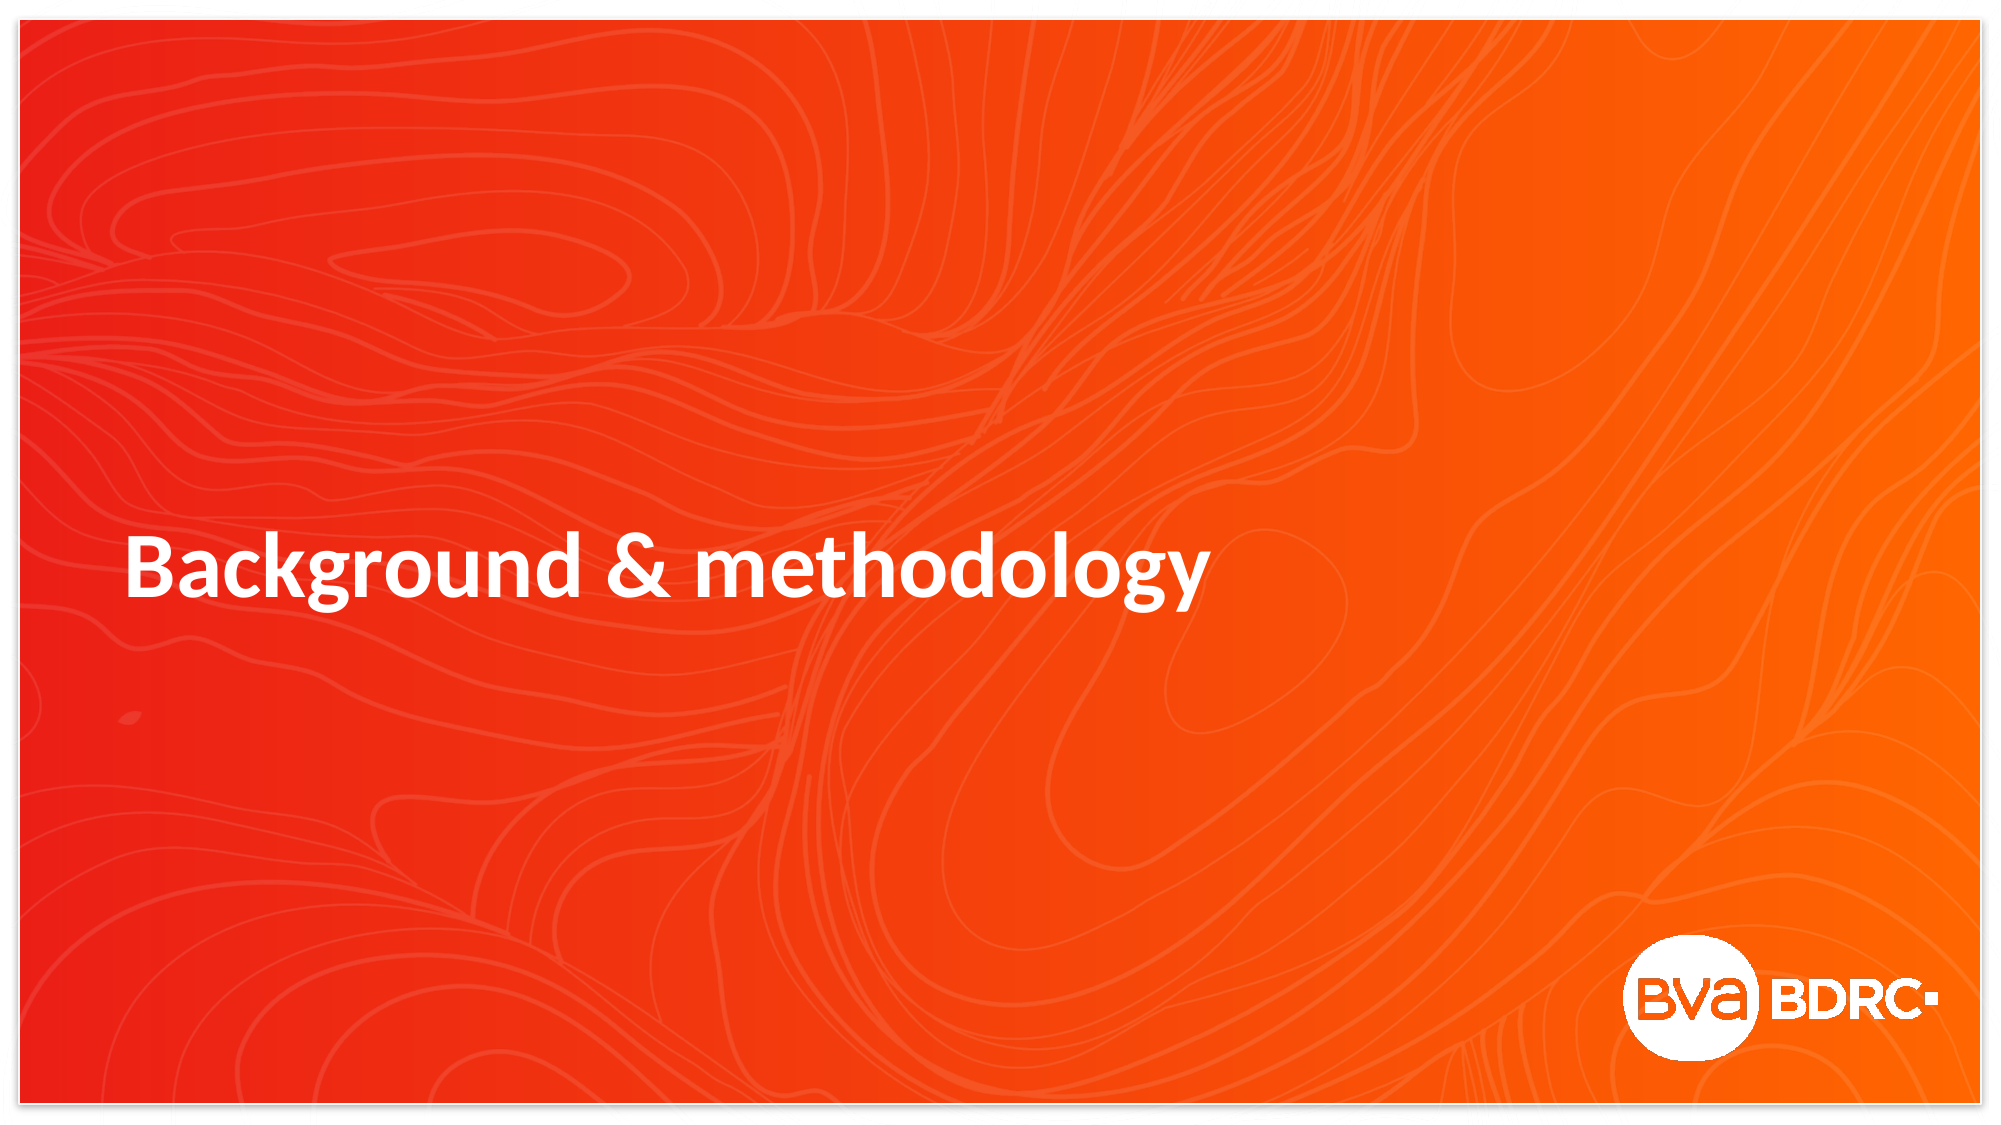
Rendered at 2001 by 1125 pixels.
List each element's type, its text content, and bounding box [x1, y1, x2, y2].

picture [0, 0, 2000, 1125]
text_box Background & methodology [123, 527, 1824, 607]
